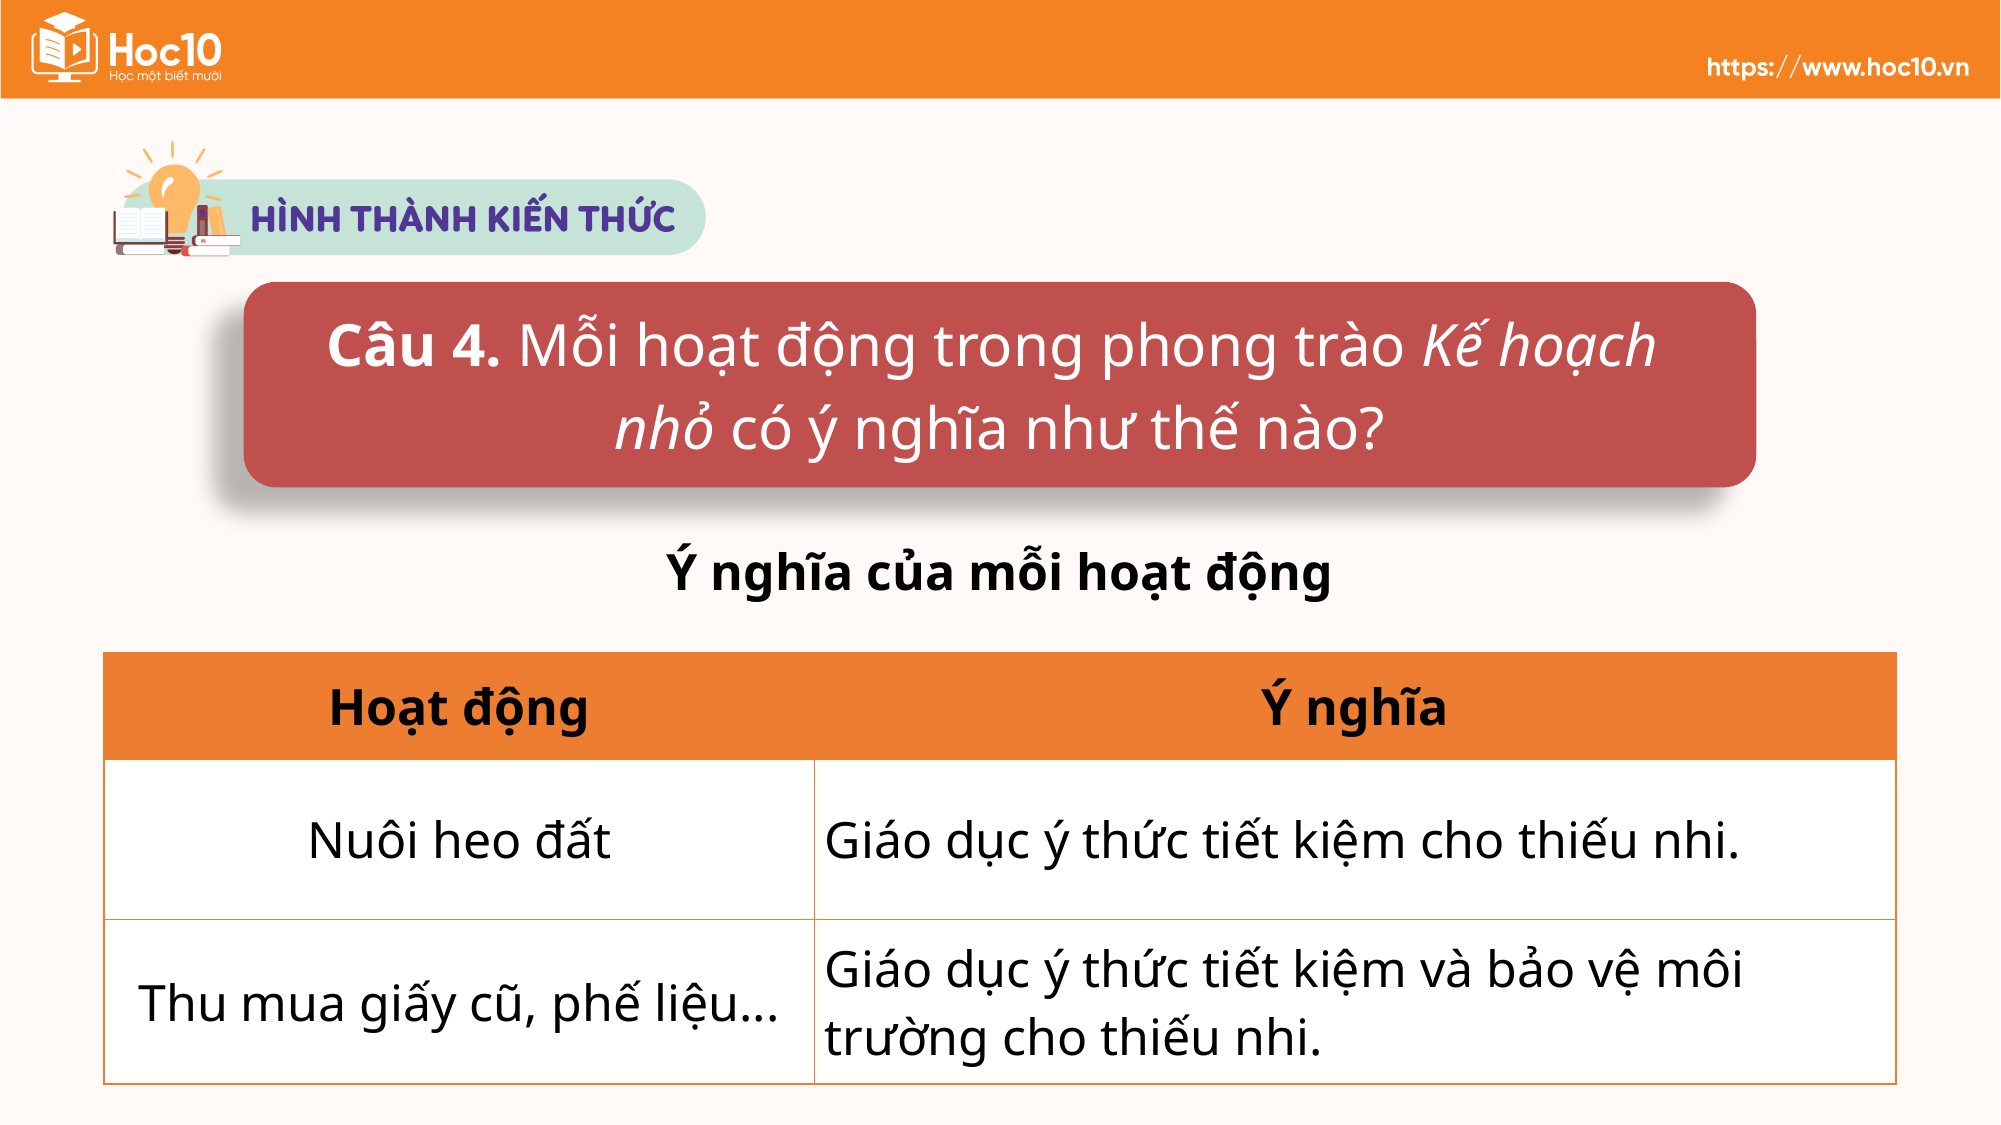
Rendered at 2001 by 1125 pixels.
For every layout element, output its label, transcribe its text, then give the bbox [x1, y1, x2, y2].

table_cell Thu mua giấy cũ, phế liệu... [105, 920, 814, 1083]
table_cell Giáo dục ý thức tiết kiệm cho thiếu nhi. [815, 760, 1895, 919]
text_box Câu 4. Mỗi hoạt động trong phong trào Kế hoạch nhỏ có ý nghĩa như thế nào? [243, 281, 1757, 488]
table_header Hoạt động [105, 654, 814, 758]
table_cell Nuôi heo đất [105, 760, 814, 919]
table_header Ý nghĩa [815, 654, 1895, 758]
table_cell Giáo dục ý thức tiết kiệm và bảo vệ môi trường cho thiếu nhi. [815, 920, 1895, 1083]
text_box Ý nghĩa của mỗi hoạt động [545, 509, 1455, 631]
picture [0, 0, 2001, 1125]
